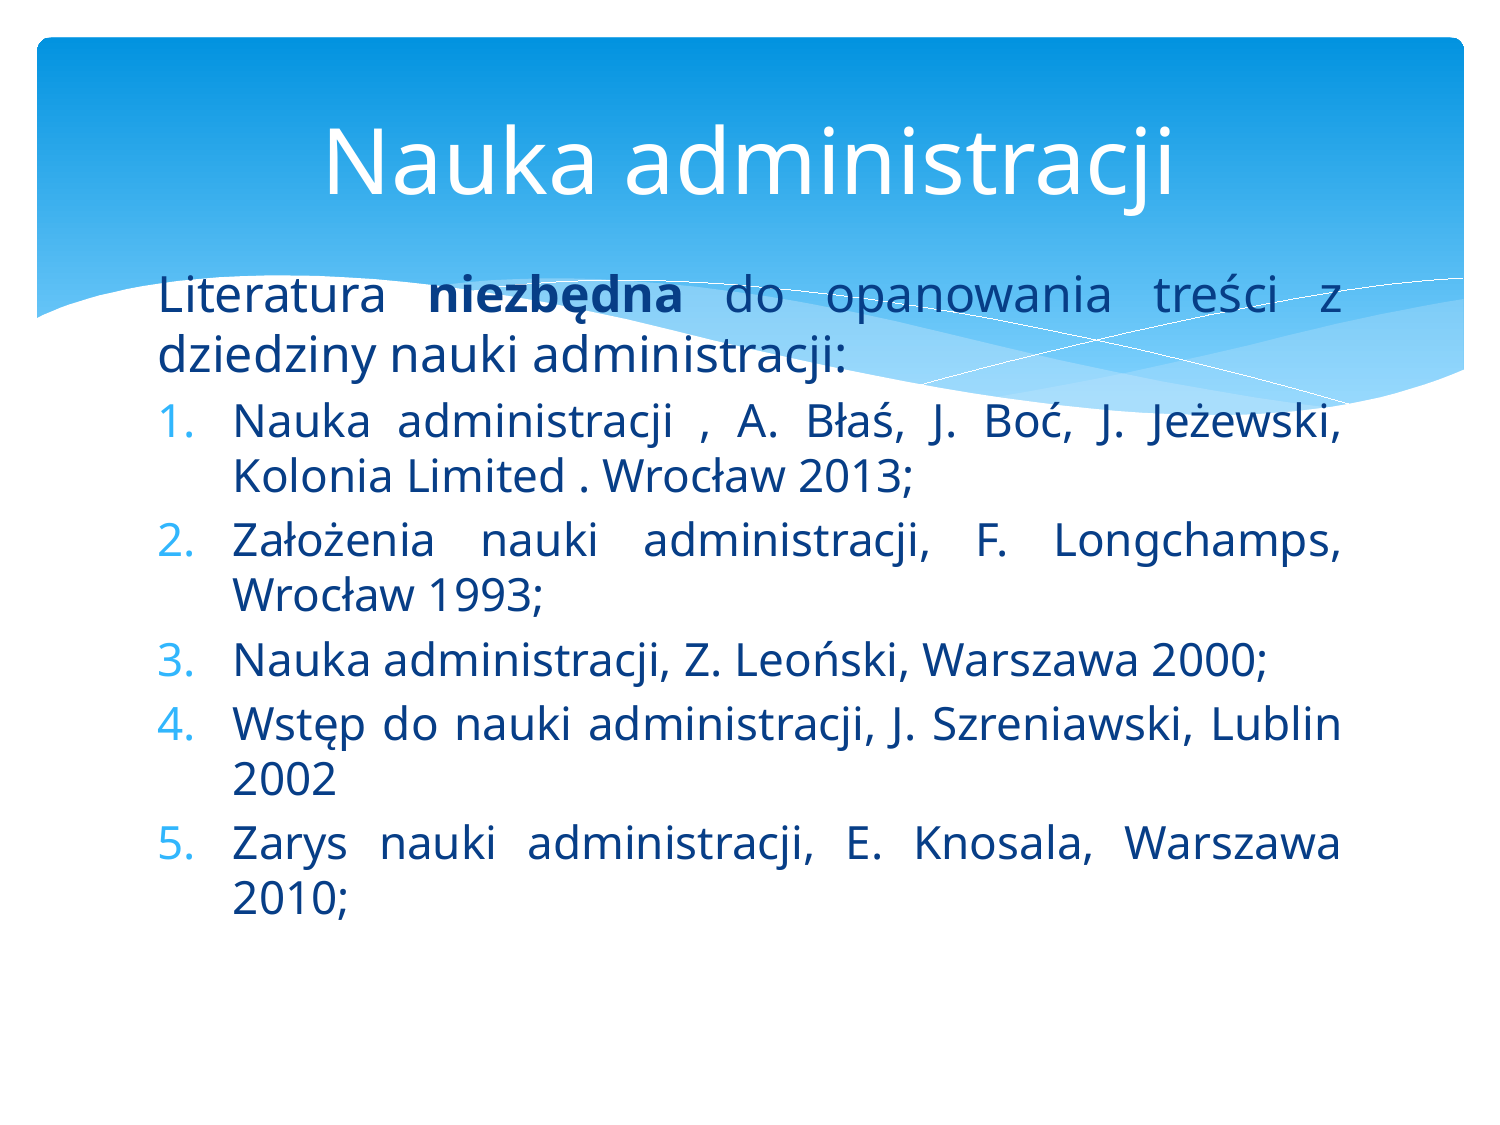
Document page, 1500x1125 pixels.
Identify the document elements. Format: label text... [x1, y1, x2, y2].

list Literatura niezbędna do opanowania treści z dziedziny nauki administracji: Nauka administracji , A. Błaś, J. Boć, J. Jeżewski, Kolonia Limited . Wrocław 2013; Założenia nauki administracji, F. Longchamps, Wrocław 1993; Nauka administracji, Z. Leoński, Warszawa 2000; Wstęp do nauki administracji, J. Szreniawski, Lublin 2002 Zarys nauki administracji, E. Knosala, Warszawa 2010; [142, 262, 1359, 1006]
title Nauka administracji [74, 55, 1426, 262]
